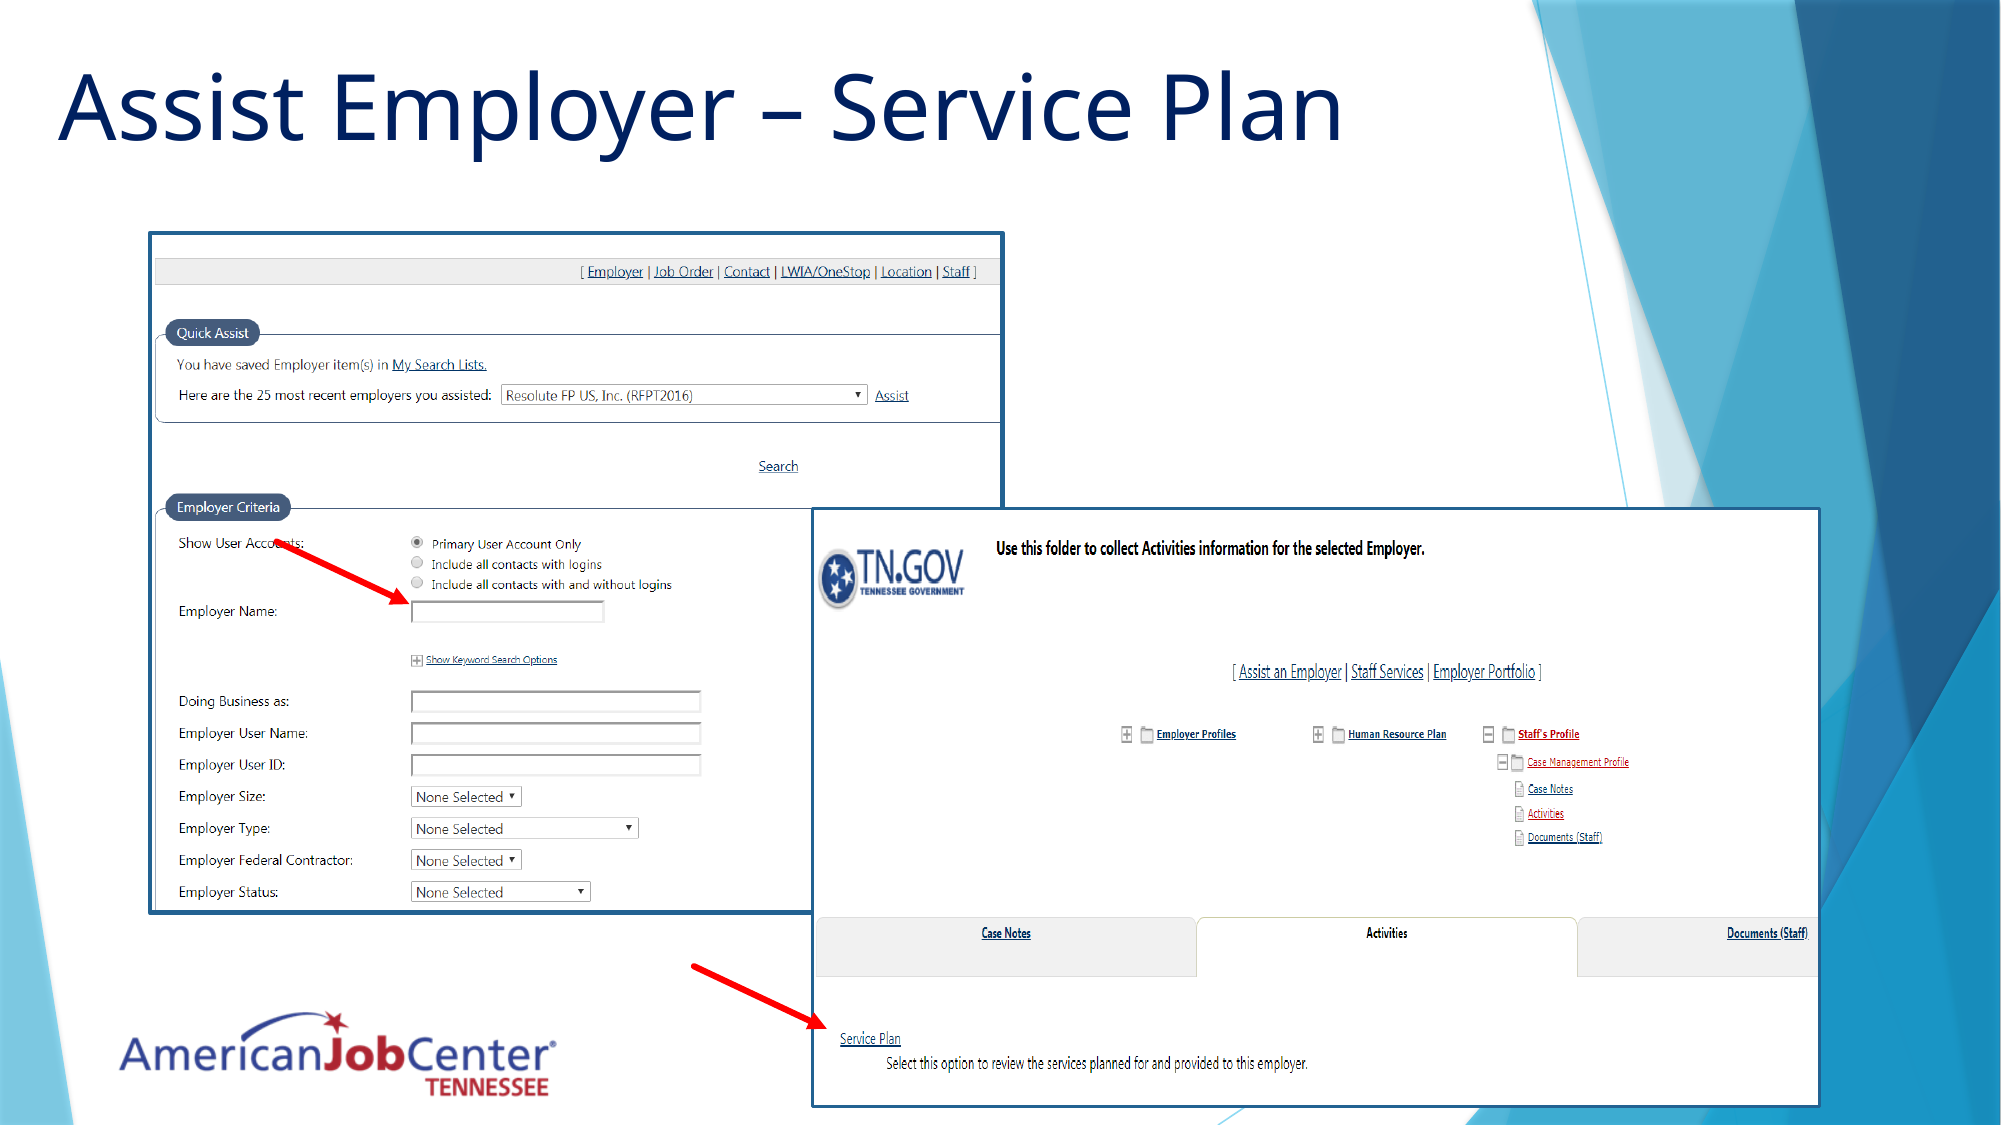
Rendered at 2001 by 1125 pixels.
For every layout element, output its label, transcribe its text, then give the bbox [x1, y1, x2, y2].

picture [151, 234, 1819, 1106]
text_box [693, 965, 828, 1030]
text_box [276, 541, 410, 605]
picture [110, 1005, 562, 1102]
text_box Assist Employer – Service Plan [43, 41, 1455, 258]
